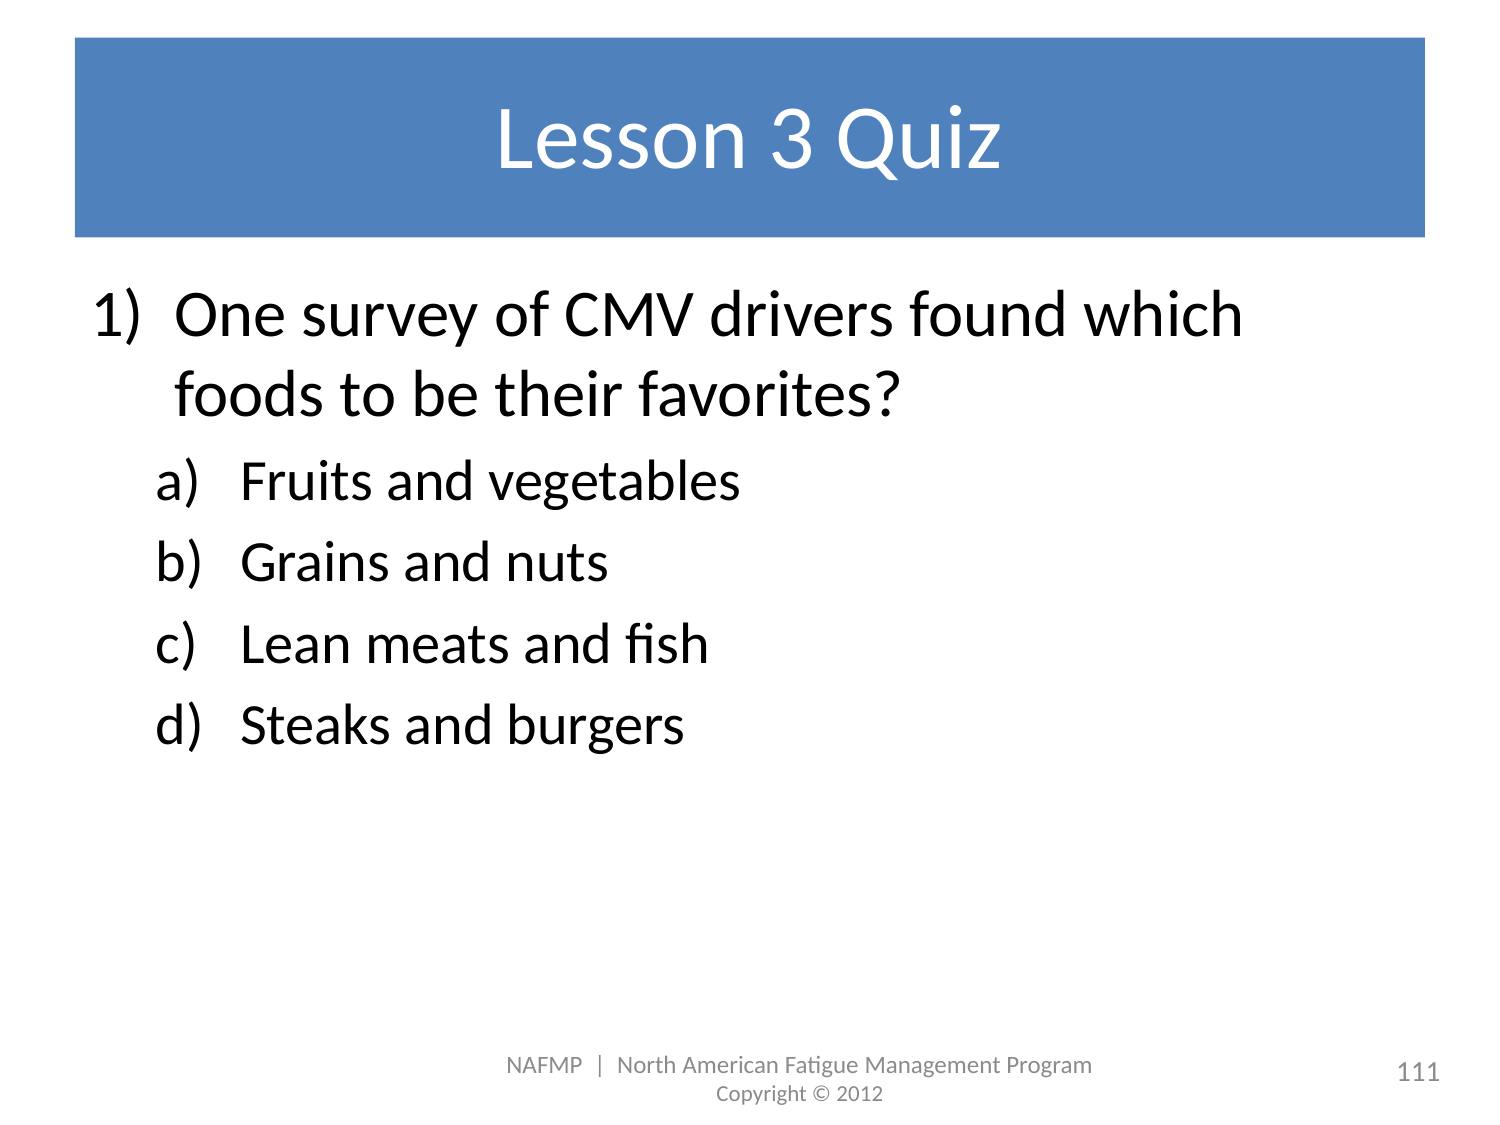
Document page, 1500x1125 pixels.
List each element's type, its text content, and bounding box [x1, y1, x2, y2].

list One survey of CMV drivers found which foods to be their favorites? Fruits and vegetables Grains and nuts Lean meats and fish Steaks and burgers [75, 262, 1425, 1005]
title Lesson 3 Quiz [75, 45, 1425, 233]
